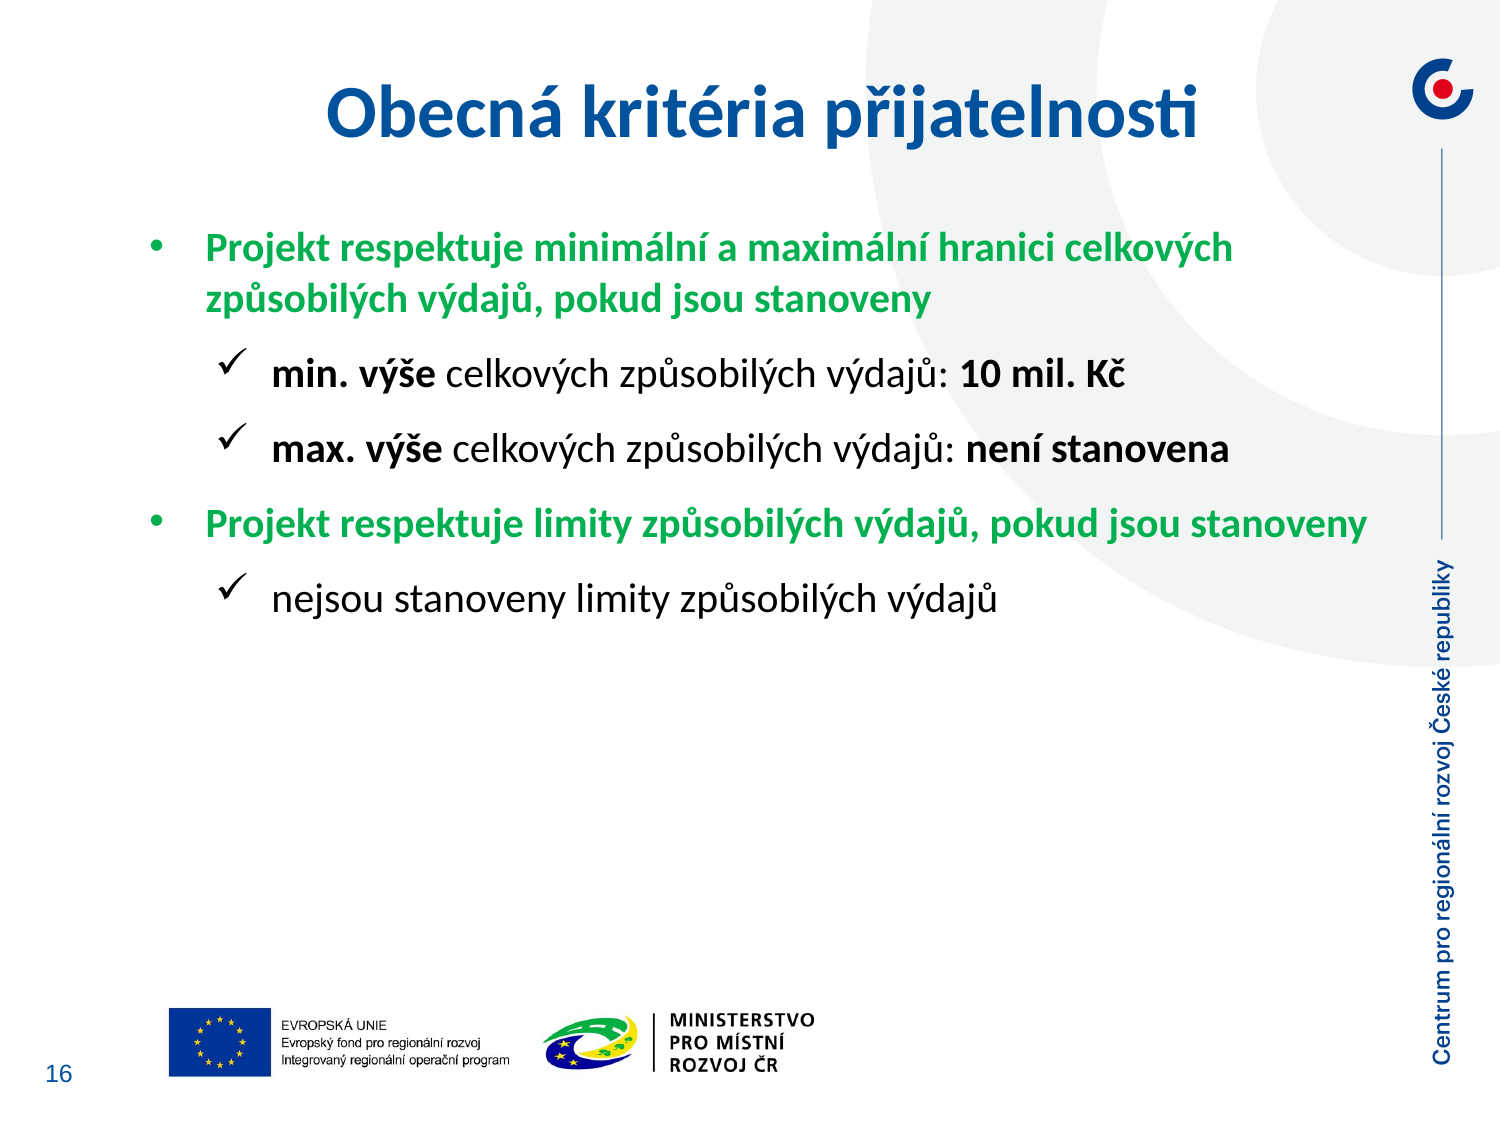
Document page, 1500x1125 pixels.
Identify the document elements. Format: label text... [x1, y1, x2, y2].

text_box Obecná kritéria přijatelnosti [185, 55, 1343, 180]
picture [0, 0, 1500, 1125]
text_box Projekt respektuje minimální a maximální hranici celkových způsobilých výdajů, pokud jsou stanoveny min. výše celkových způsobilých výdajů: 10 mil. Kč max. výše celkových způsobilých výdajů: není stanovena Projekt respektuje limity způsobilých výdajů, pokud jsou stanoveny nejsou stanoveny limity způsobilých výdajů [90, 212, 1394, 906]
slide_number 16 [30, 1042, 113, 1103]
